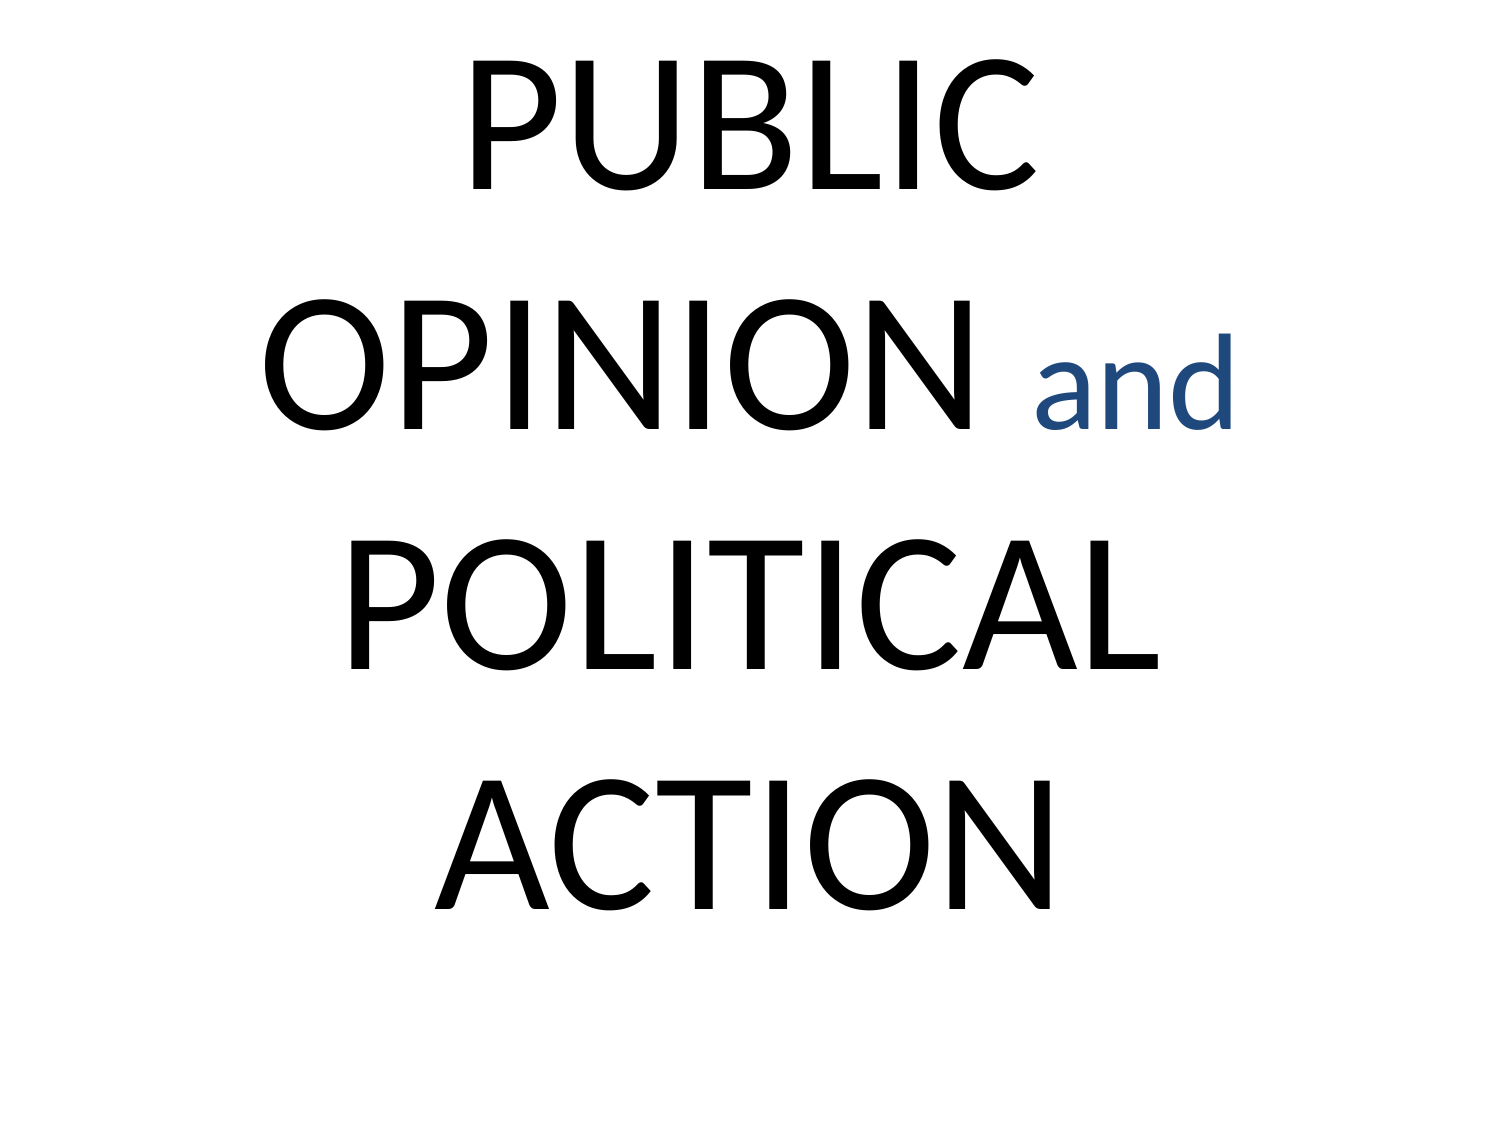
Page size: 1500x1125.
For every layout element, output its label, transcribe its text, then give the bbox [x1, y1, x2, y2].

title PUBLIC OPINION and POLITICAL ACTION [112, 349, 1388, 591]
